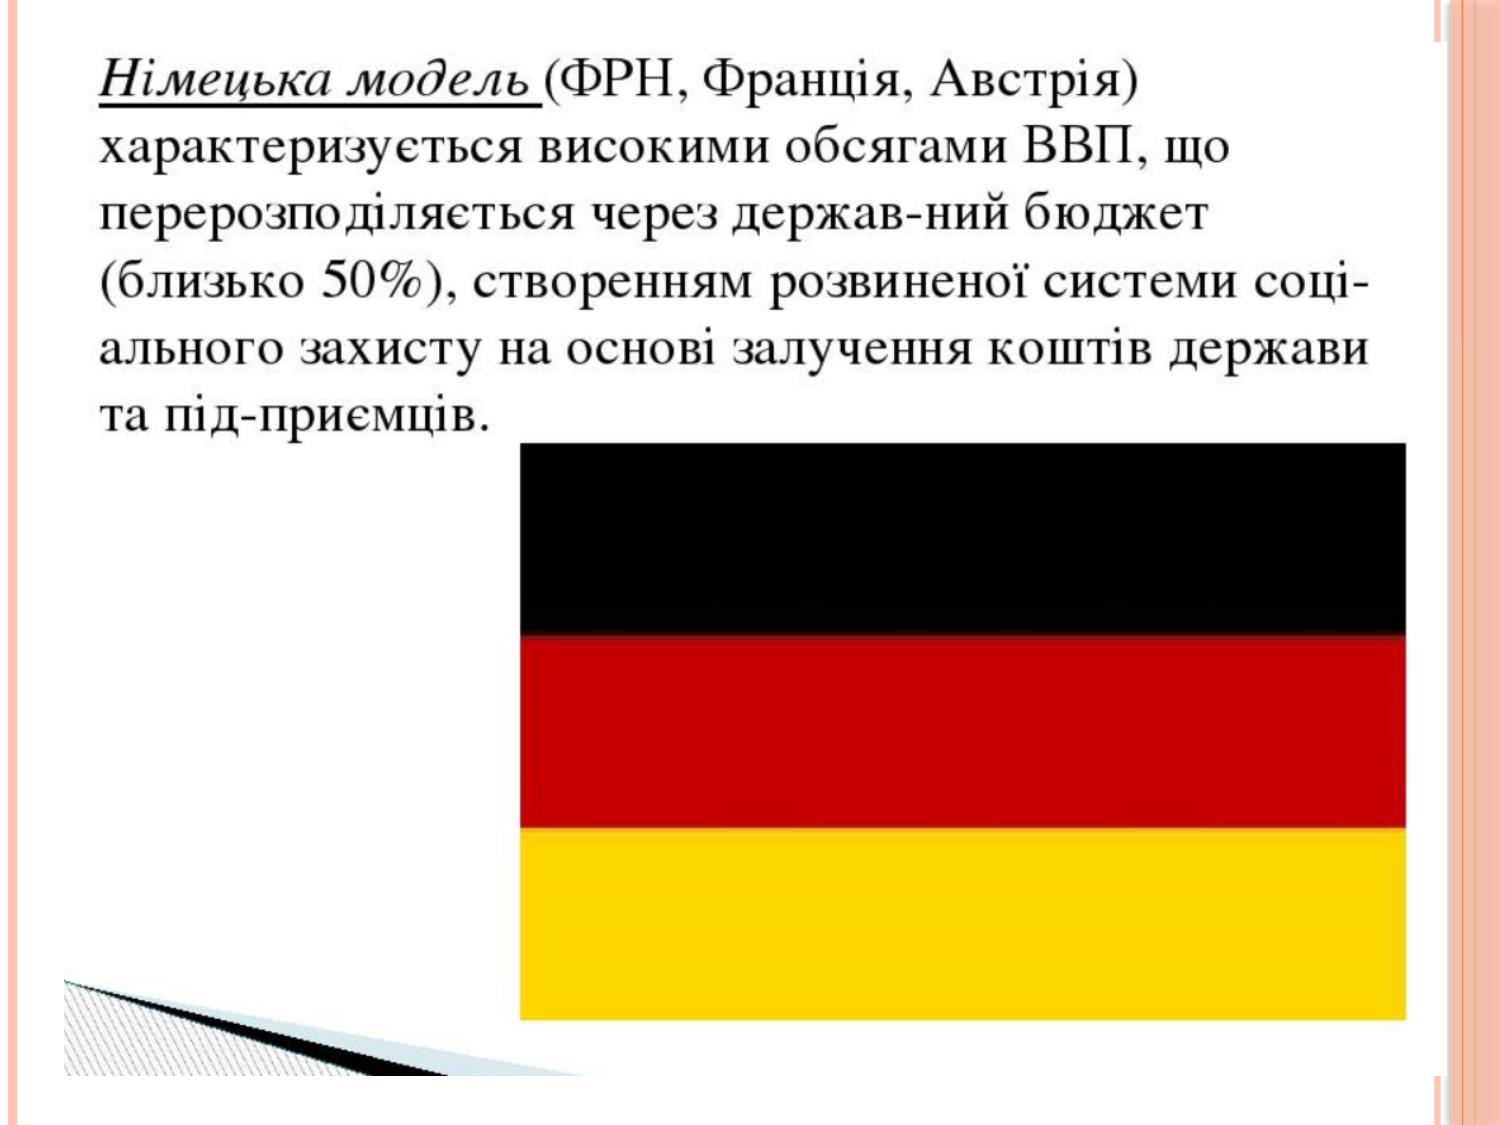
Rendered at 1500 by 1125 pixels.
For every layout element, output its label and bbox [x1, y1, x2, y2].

picture [64, 42, 1448, 1077]
